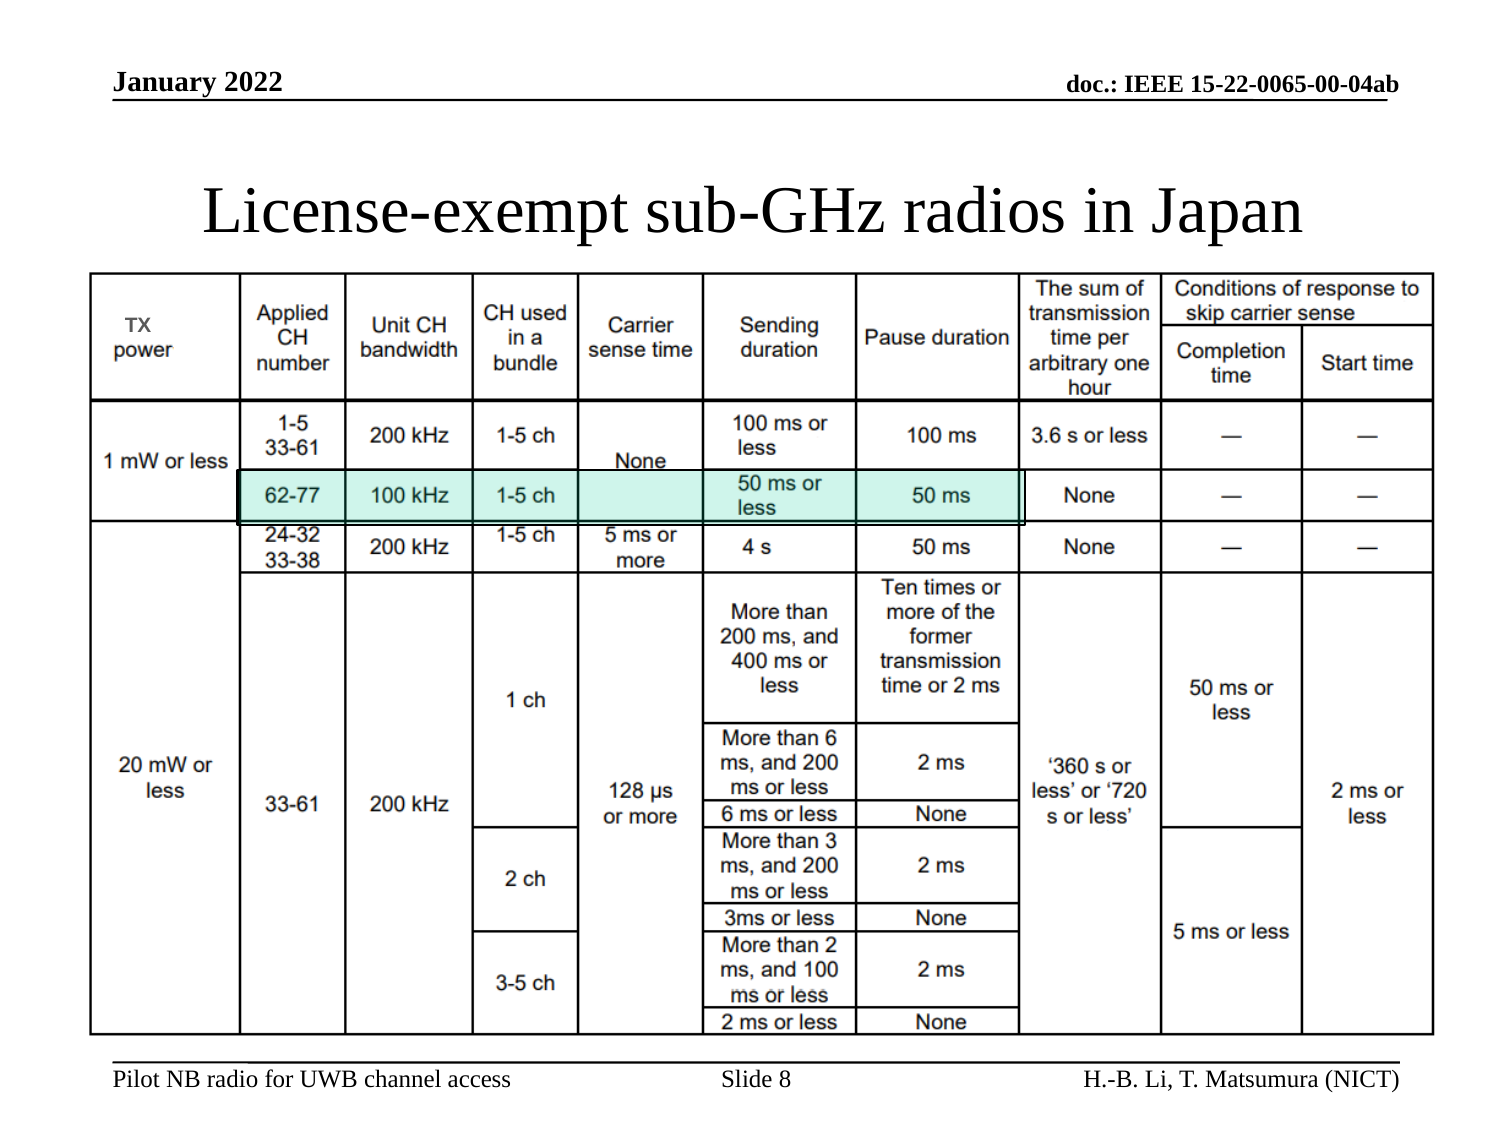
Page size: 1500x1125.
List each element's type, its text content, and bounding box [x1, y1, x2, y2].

title License-exempt sub-GHz radios in Japan [112, 162, 1413, 250]
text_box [87, 270, 1438, 1038]
slide_number Slide 8 [712, 1062, 800, 1093]
